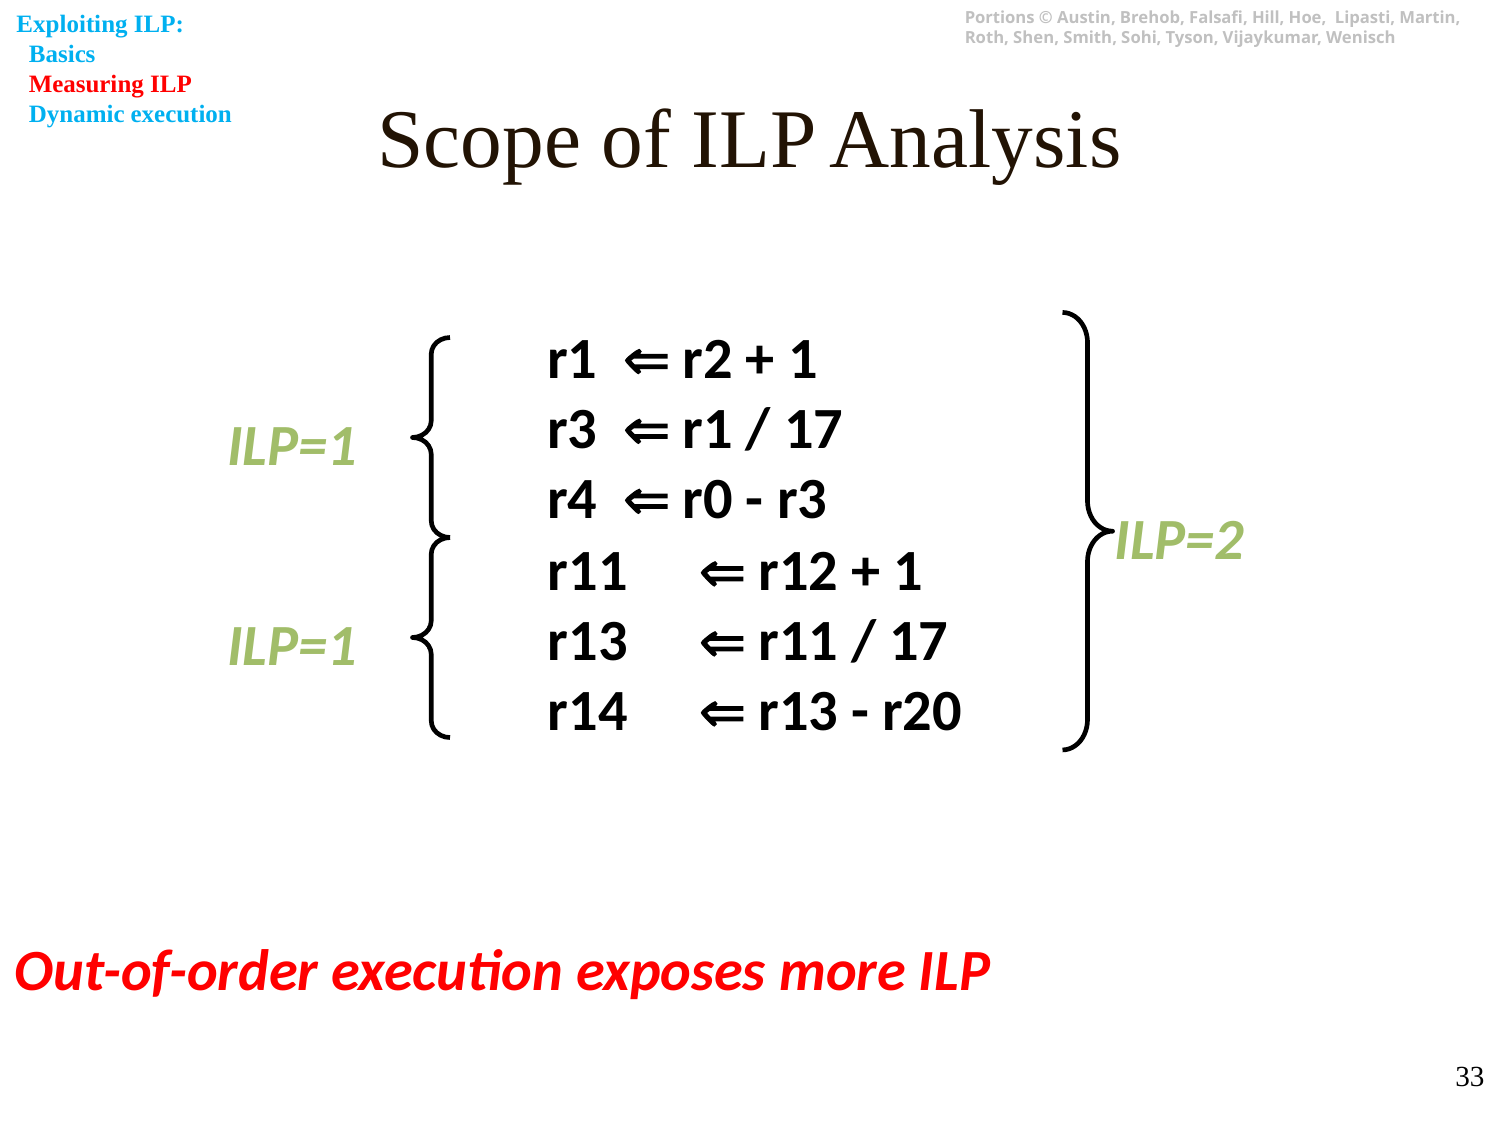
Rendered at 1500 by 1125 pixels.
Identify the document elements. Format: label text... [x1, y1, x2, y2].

title Scope of ILP Analysis [62, 43, 1438, 226]
slide_number 33 [1187, 1049, 1500, 1125]
text_box r1  r2 + 1 r3  r1 / 17 r4  r0 - r3 [532, 312, 863, 538]
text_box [212, 537, 451, 738]
text_box Exploiting ILP: Basics Measuring ILP Dynamic execution [1, 0, 260, 135]
text_box Out-of-order execution exposes more ILP [0, 924, 1473, 1010]
text_box r11  r12 + 1 r13  r11 / 17 r14  r13 - r20 [533, 524, 991, 820]
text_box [212, 337, 451, 537]
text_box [1062, 312, 1260, 751]
